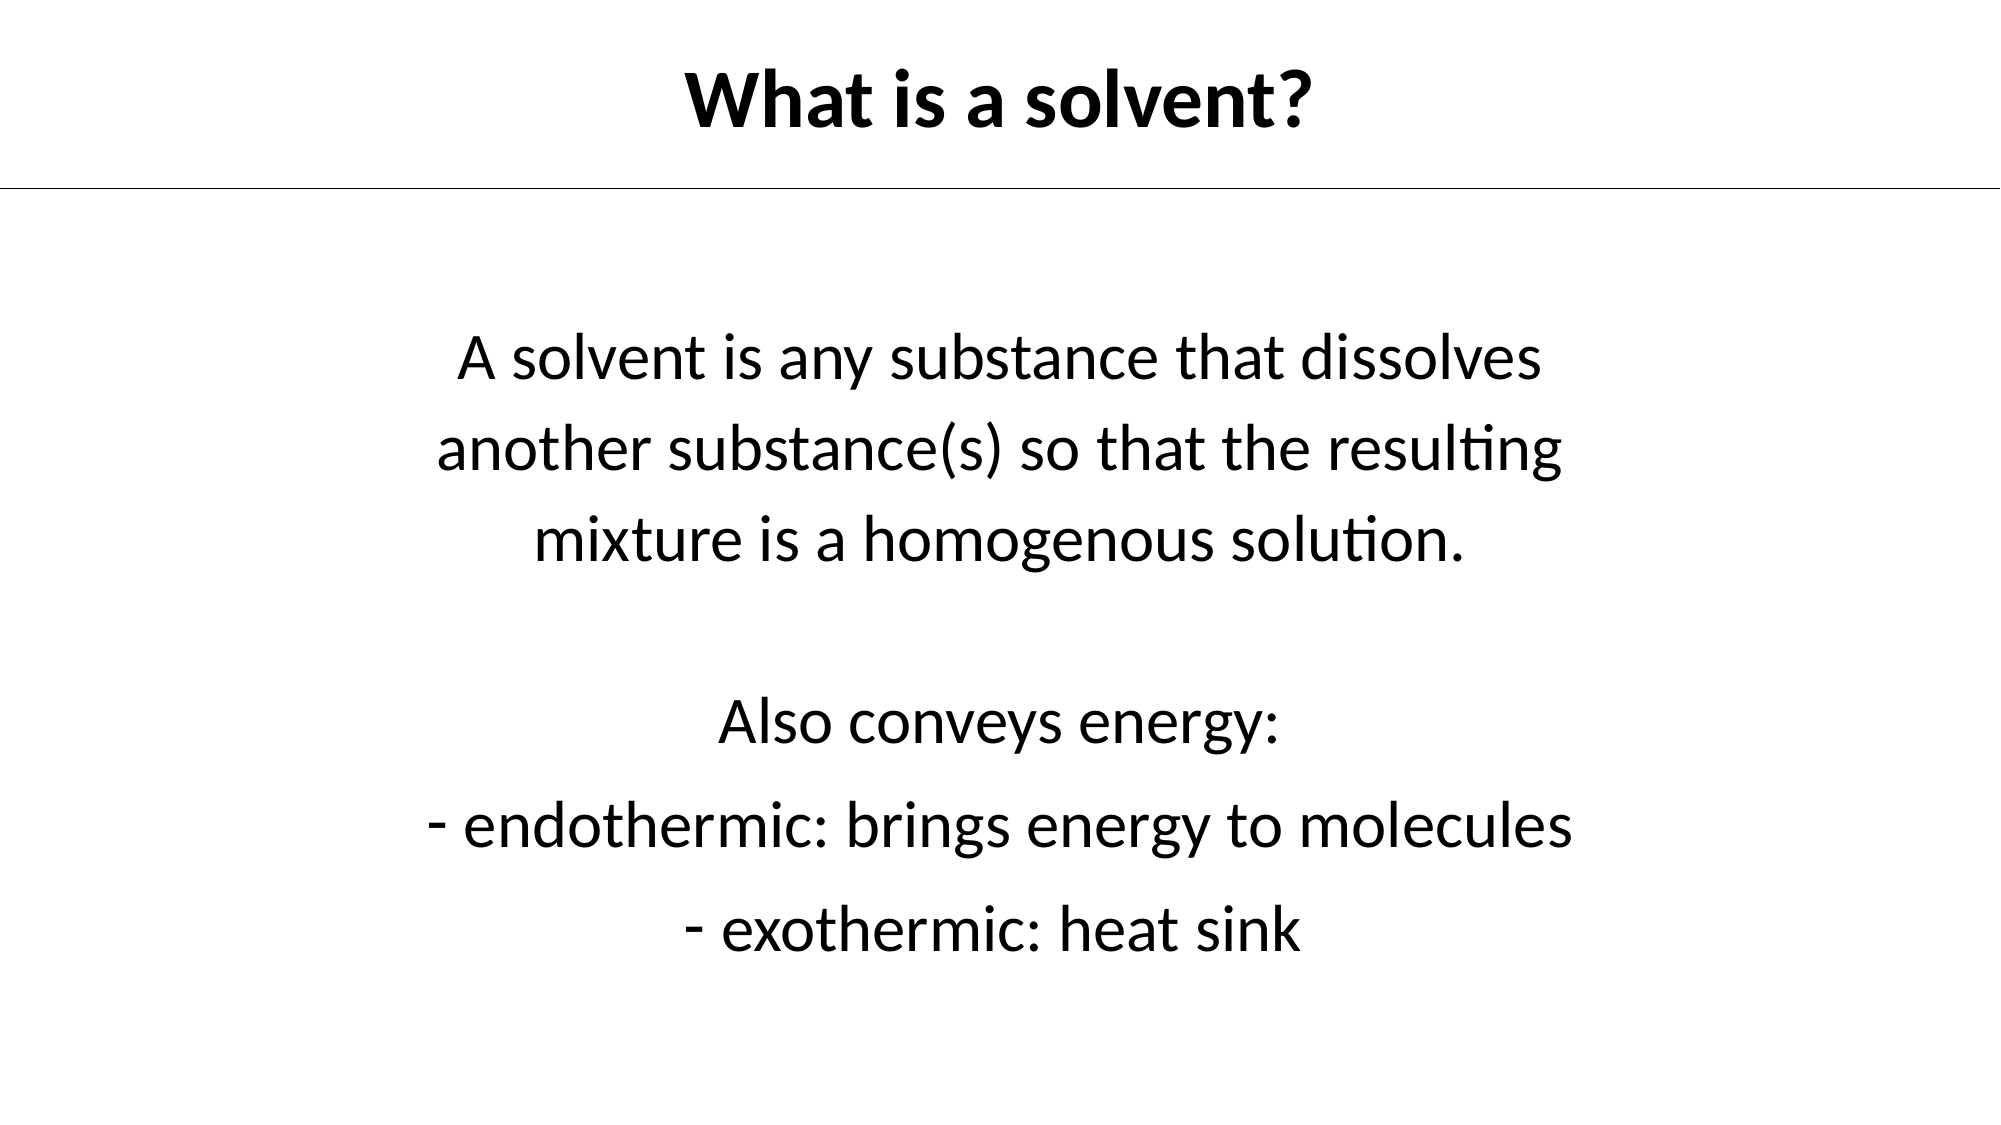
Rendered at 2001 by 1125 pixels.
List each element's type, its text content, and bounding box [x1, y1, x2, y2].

list A solvent is any substance that dissolves another substance(s) so that the resulting mixture is a homogenous solution. Also conveys energy: endothermic: brings energy to molecules exothermic: heat sink [353, 294, 1648, 972]
title What is a solvent? [589, 0, 1412, 188]
title What is a solvent? [589, 190, 1412, 196]
